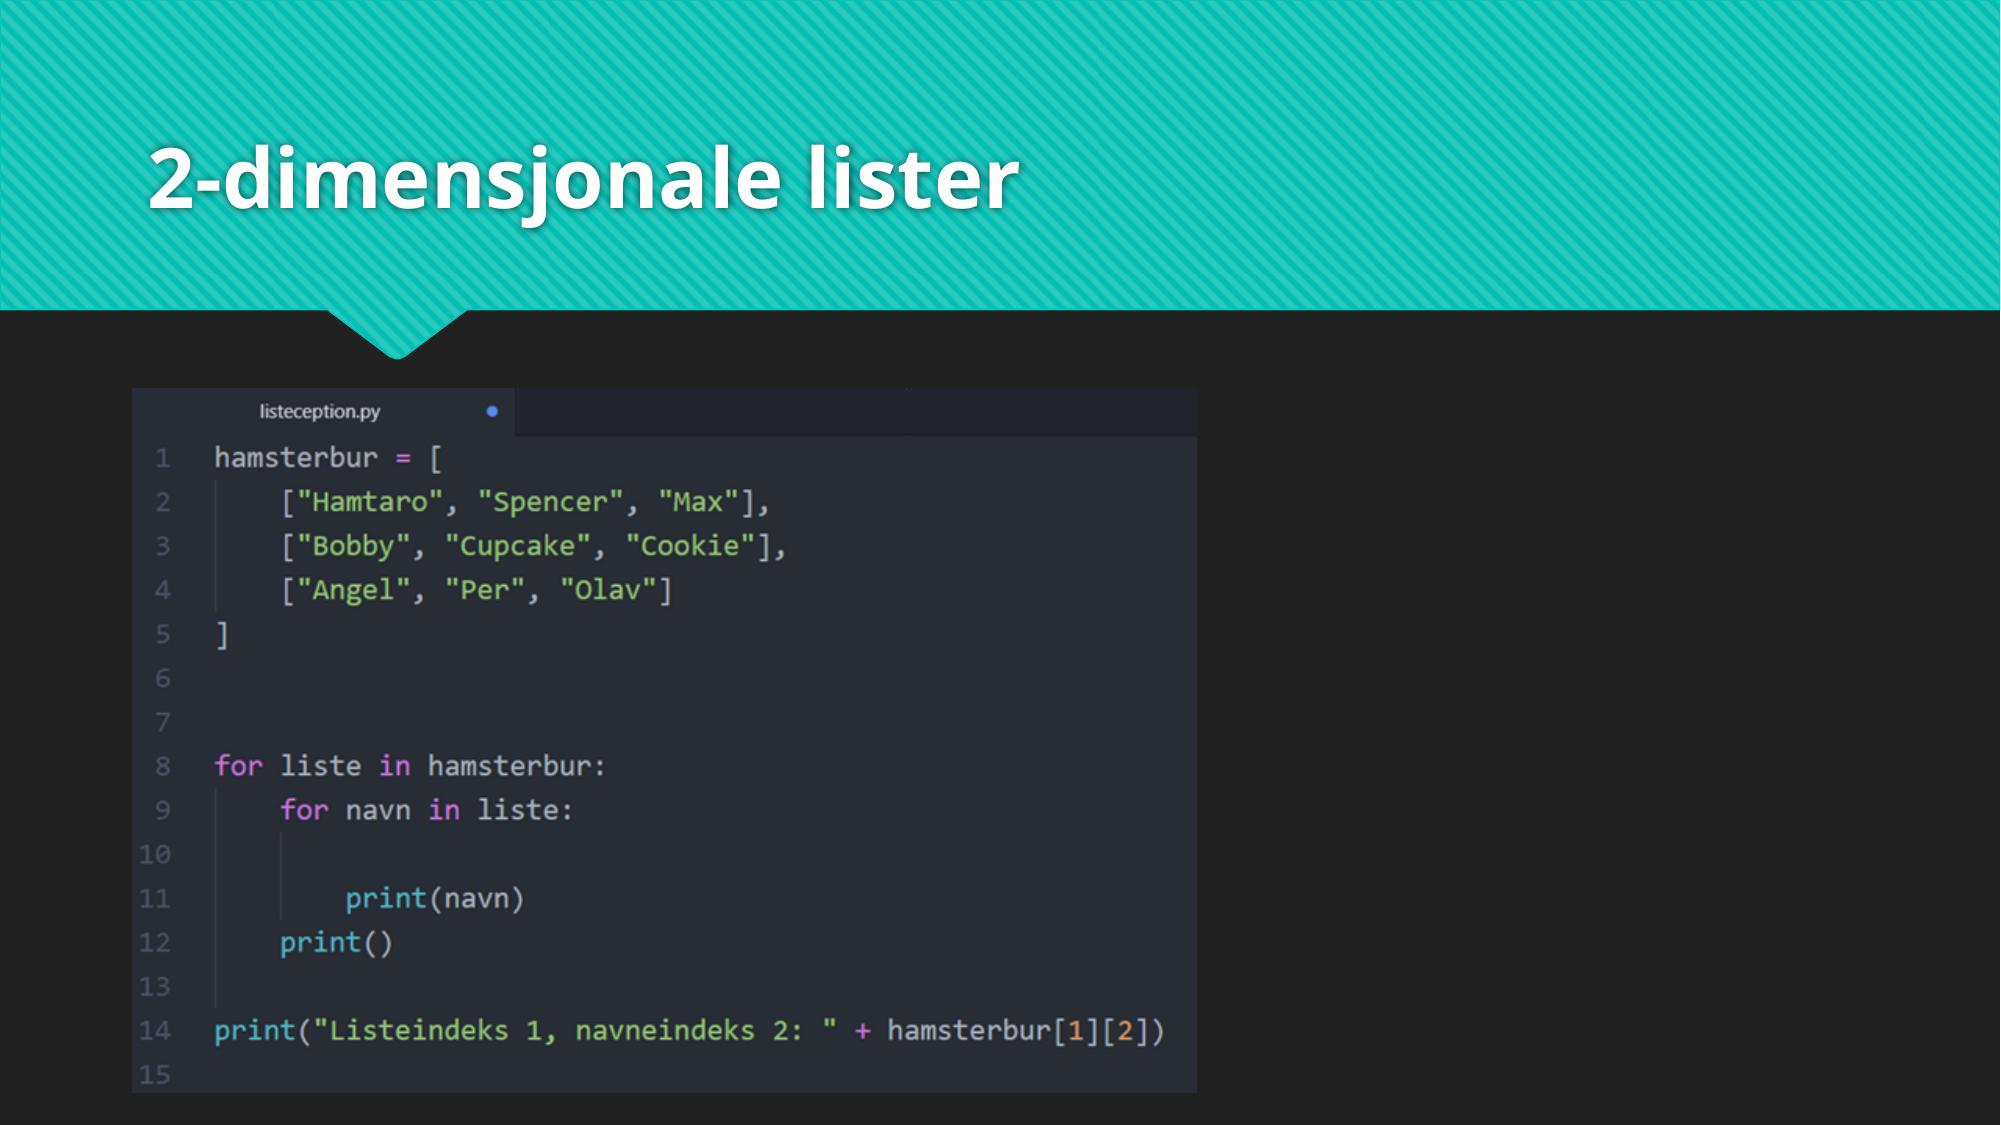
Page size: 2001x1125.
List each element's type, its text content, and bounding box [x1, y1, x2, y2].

title 2-dimensjonale lister [132, 73, 1868, 233]
picture [132, 388, 1198, 1094]
